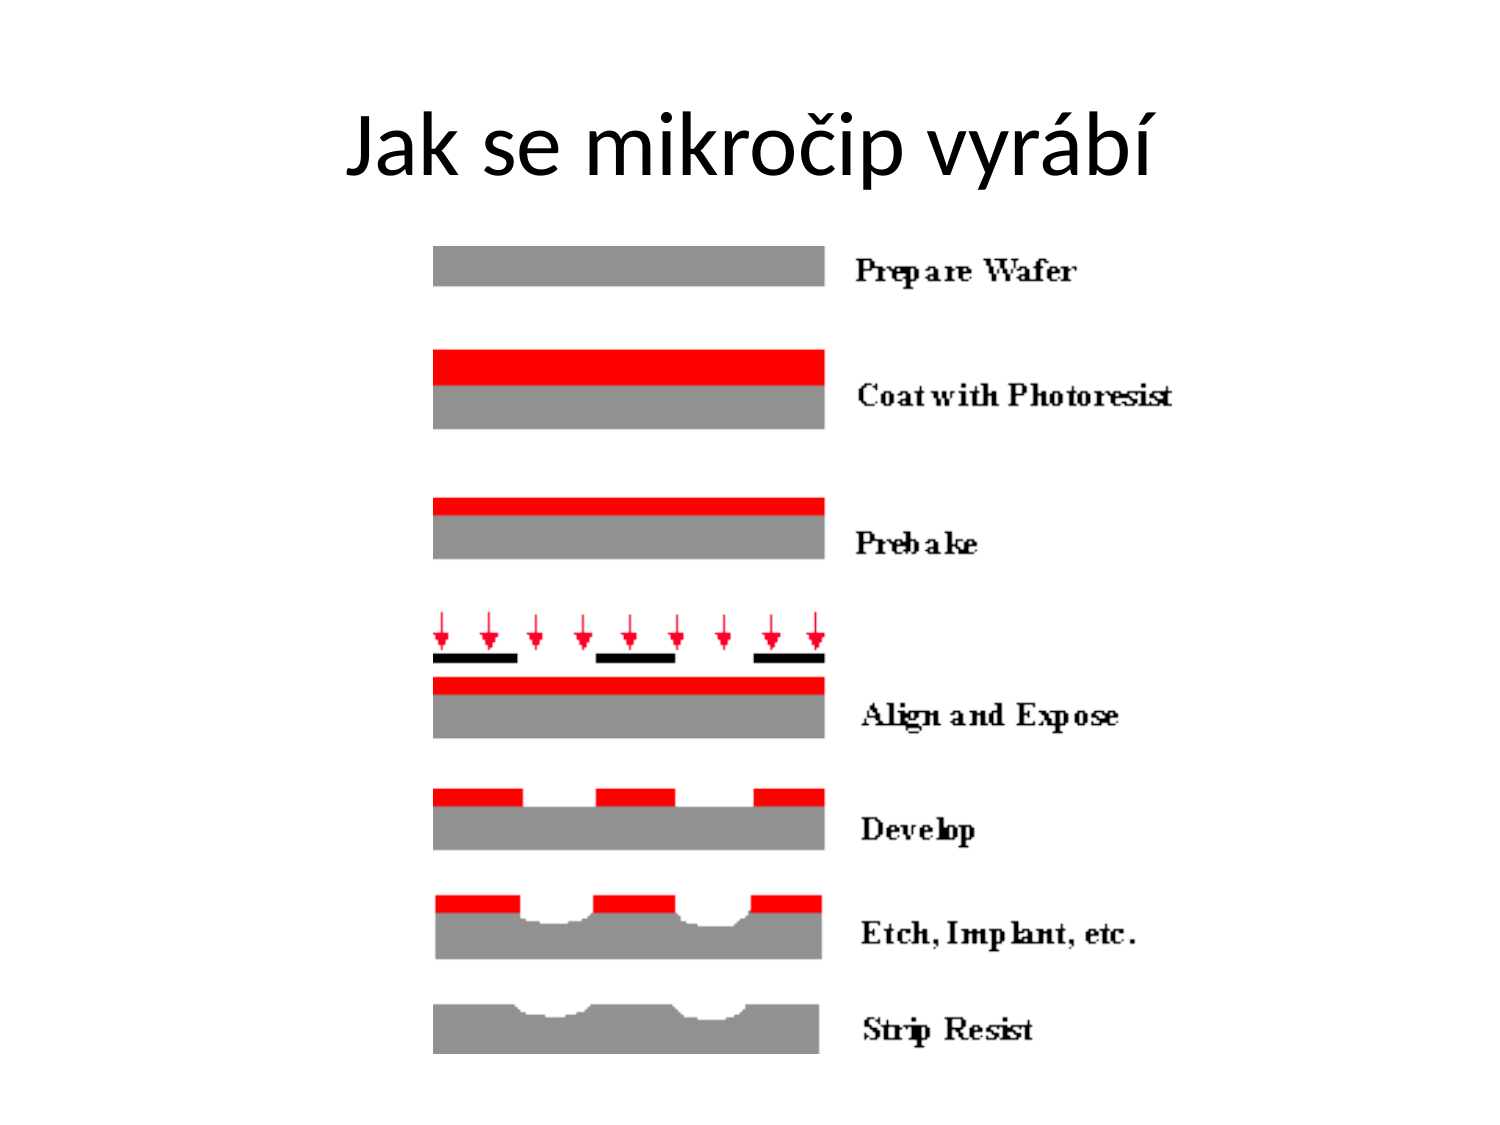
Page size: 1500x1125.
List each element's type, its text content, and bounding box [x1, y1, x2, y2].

picture [433, 245, 1172, 1054]
title Jak se mikročip vyrábí [75, 45, 1425, 233]
